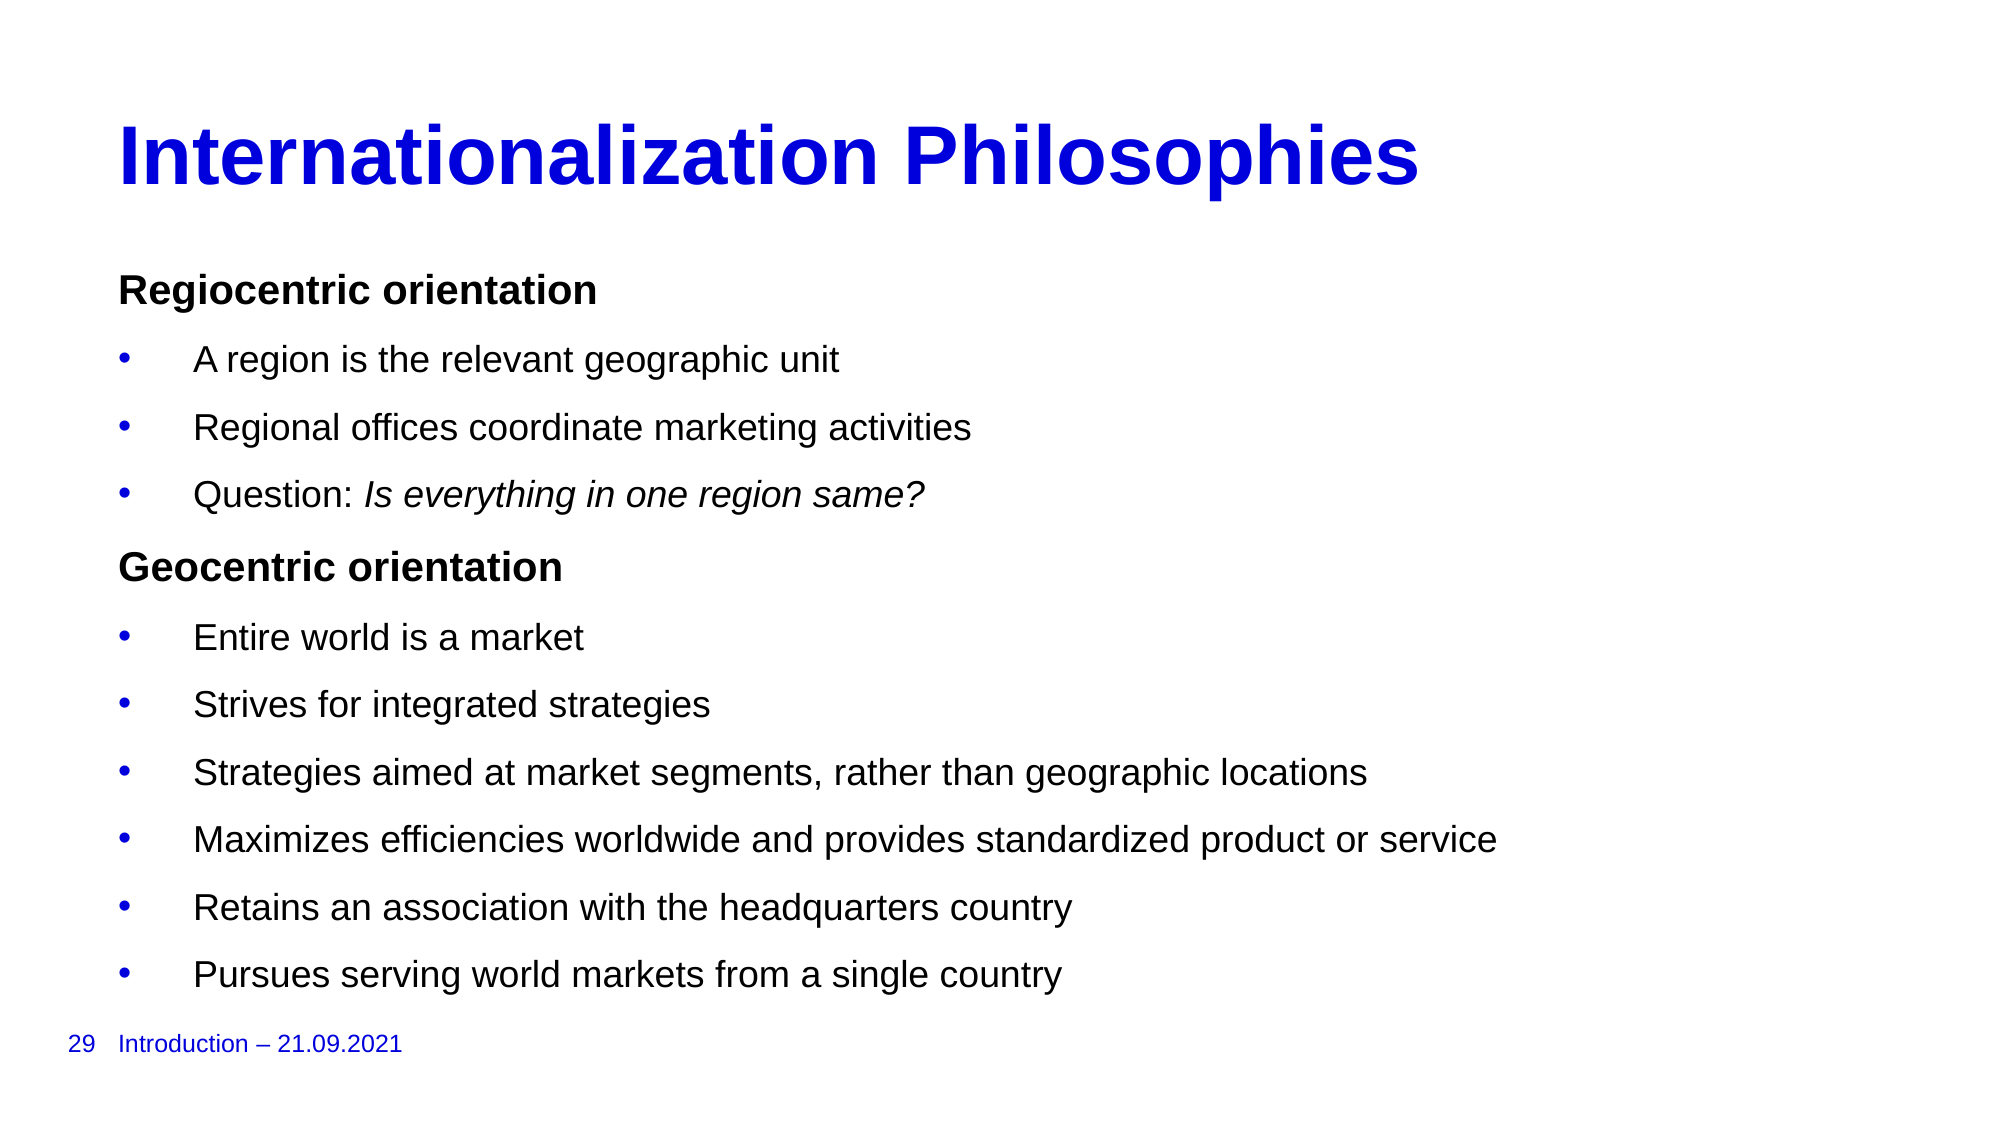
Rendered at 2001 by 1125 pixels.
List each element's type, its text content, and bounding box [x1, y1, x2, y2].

title Internationalization Philosophies [118, 118, 1883, 193]
list Regiocentric orientation A region is the relevant geographic unit Regional offices coordinate marketing activities Question: Is everything in one region same? Geocentric orientation Entire world is a market Strives for integrated strategies Strategies aimed at market segments, rather than geographic locations Maximizes efficiencies worldwide and provides standardized product or service Retains an association with the headquarters country Pursues serving world markets from a single country [118, 237, 1883, 1022]
footer Introduction – 21.09.2021 [118, 1021, 1418, 1063]
slide_number 29 [67, 1021, 110, 1063]
